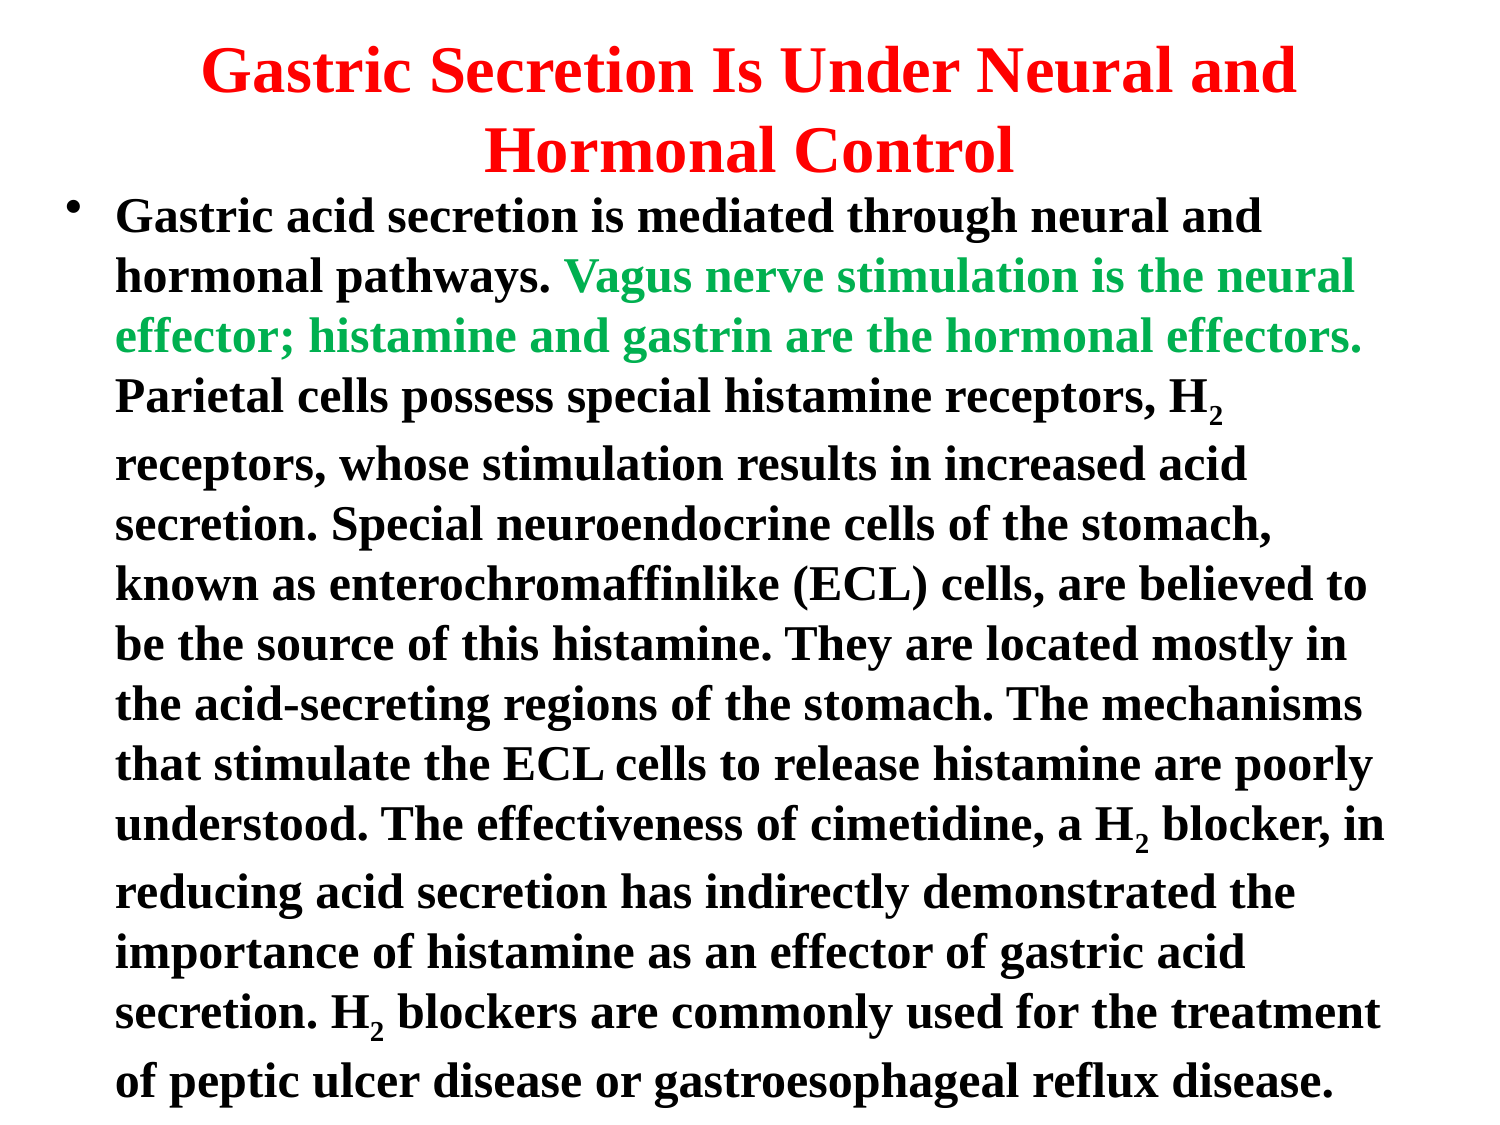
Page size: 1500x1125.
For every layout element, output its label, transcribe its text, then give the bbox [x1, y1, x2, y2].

list Gastric acid secretion is mediated through neural and hormonal pathways. Vagus nerve stimulation is the neural effector; histamine and gastrin are the hormonal effectors. Parietal cells possess special histamine receptors, H2 receptors, whose stimulation results in increased acid secretion. Special neuroendocrine cells of the stomach, known as enterochromaffinlike (ECL) cells, are believed to be the source of this histamine. They are located mostly in the acid-secreting regions of the stomach. The mechanisms that stimulate the ECL cells to release histamine are poorly understood. The effectiveness of cimetidine, a H2 blocker, in reducing acid secretion has indirectly demonstrated the importance of histamine as an effector of gastric acid secretion. H2 blockers are commonly used for the treatment of peptic ulcer disease or gastroesophageal reflux disease. [50, 174, 1438, 850]
title Gastric Secretion Is Under Neural and Hormonal Control [112, 12, 1388, 174]
